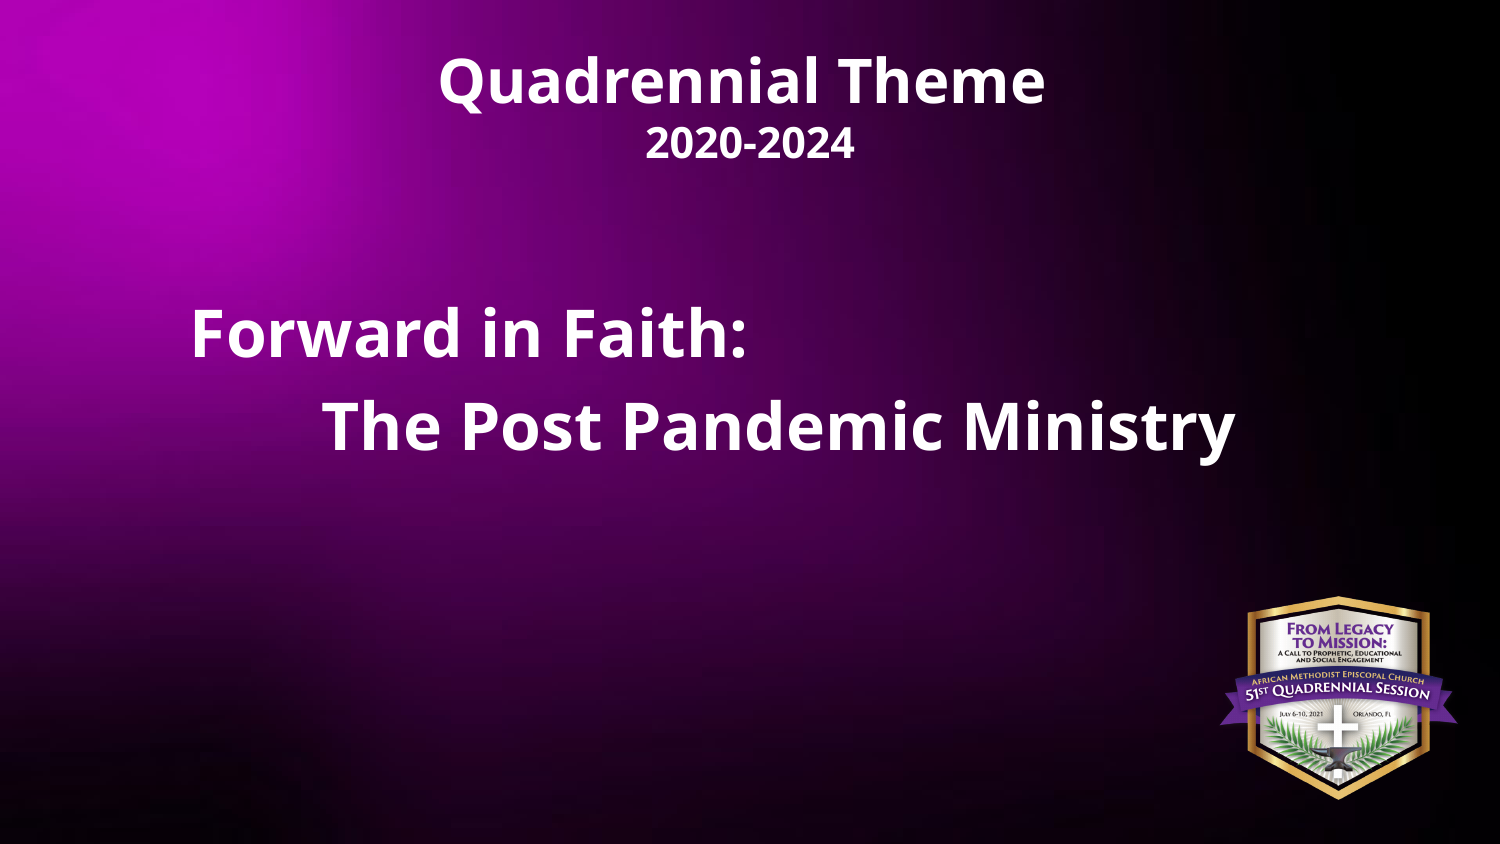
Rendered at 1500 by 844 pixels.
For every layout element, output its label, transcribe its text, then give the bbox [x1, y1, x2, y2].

picture [0, 0, 1500, 844]
list Forward in Faith: The Post Pandemic Ministry [174, 284, 1325, 522]
title Quadrennial Theme 2020-2024 [75, 34, 1425, 175]
